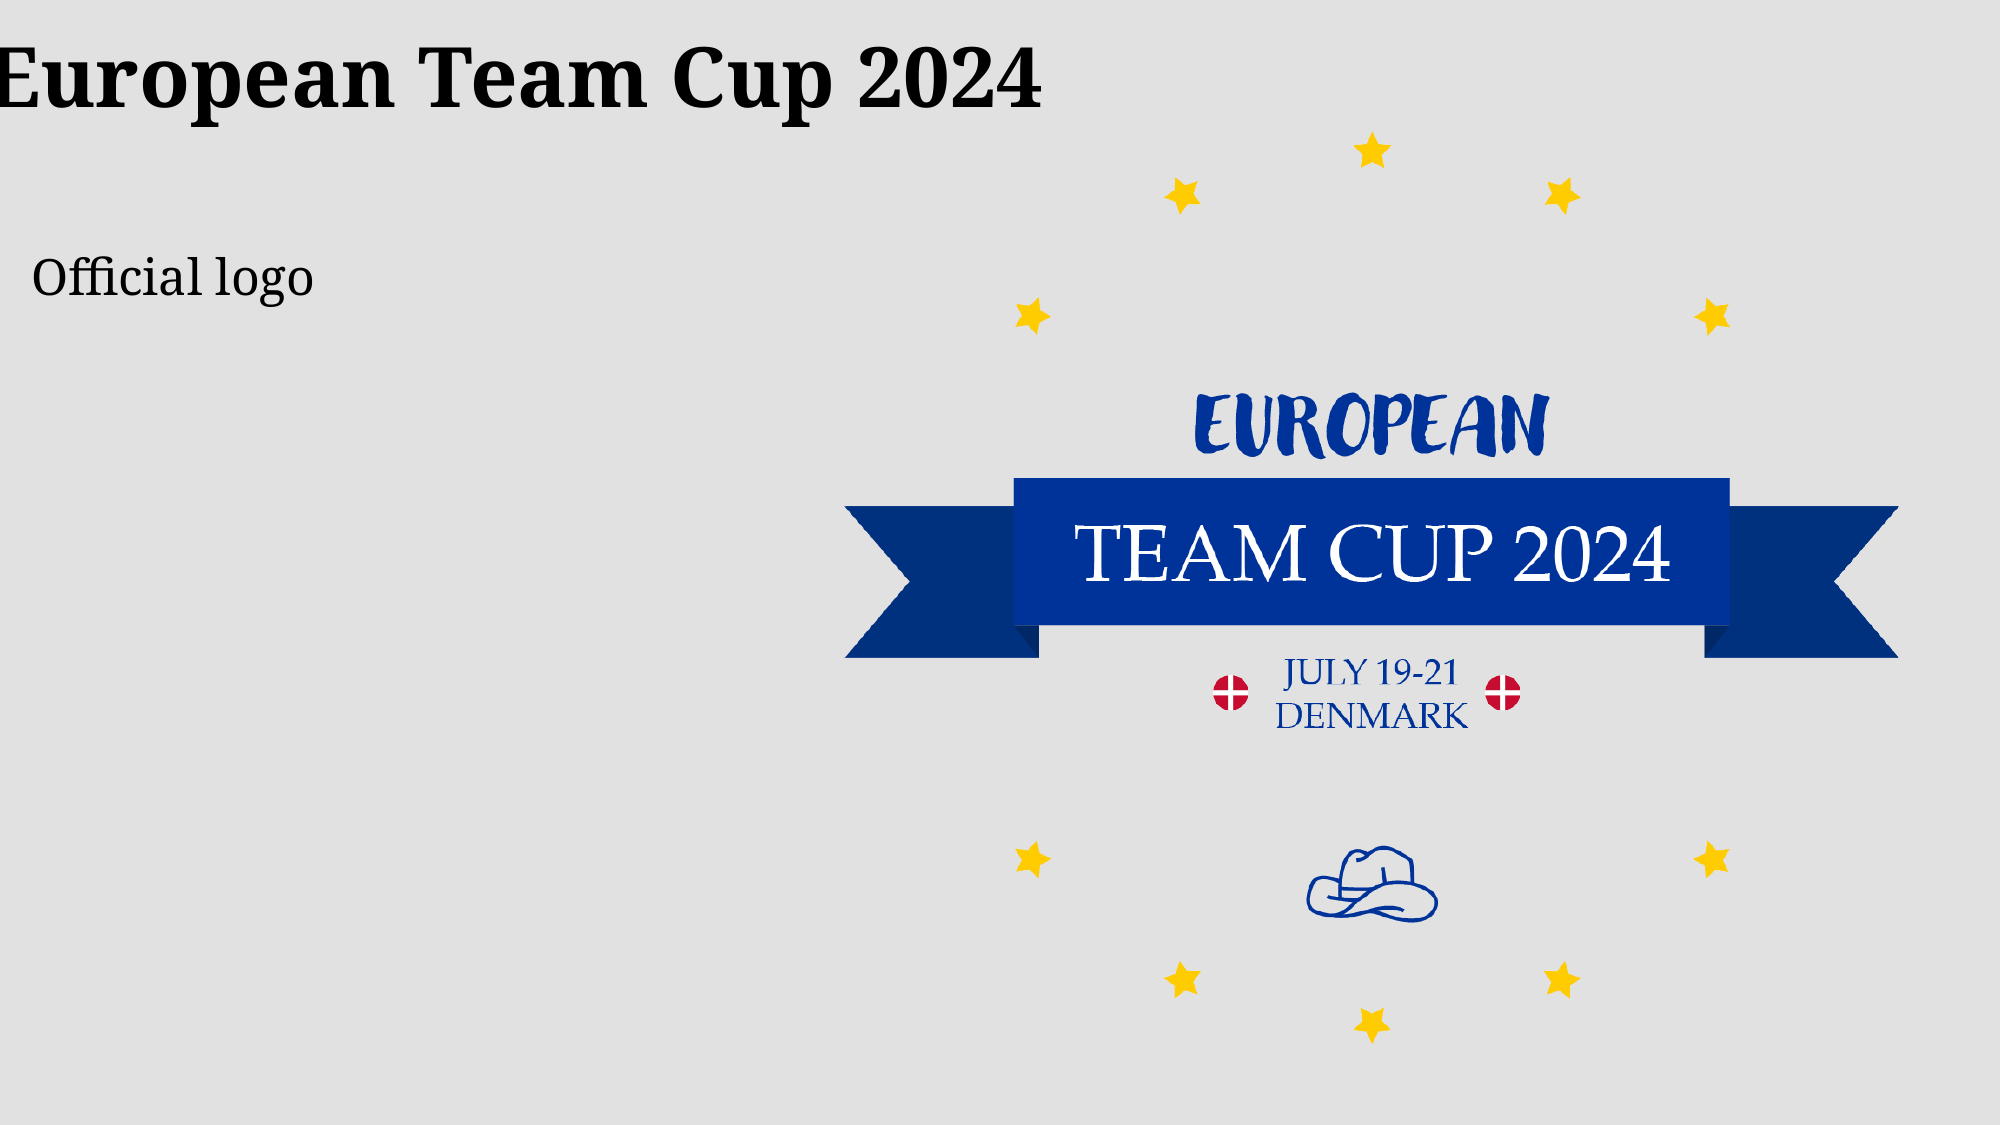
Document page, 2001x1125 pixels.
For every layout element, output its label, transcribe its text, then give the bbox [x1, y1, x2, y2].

picture [844, 131, 1899, 1044]
text_box Official logo [16, 207, 844, 373]
text_box European Team Cup 2024 [0, 16, 1301, 132]
